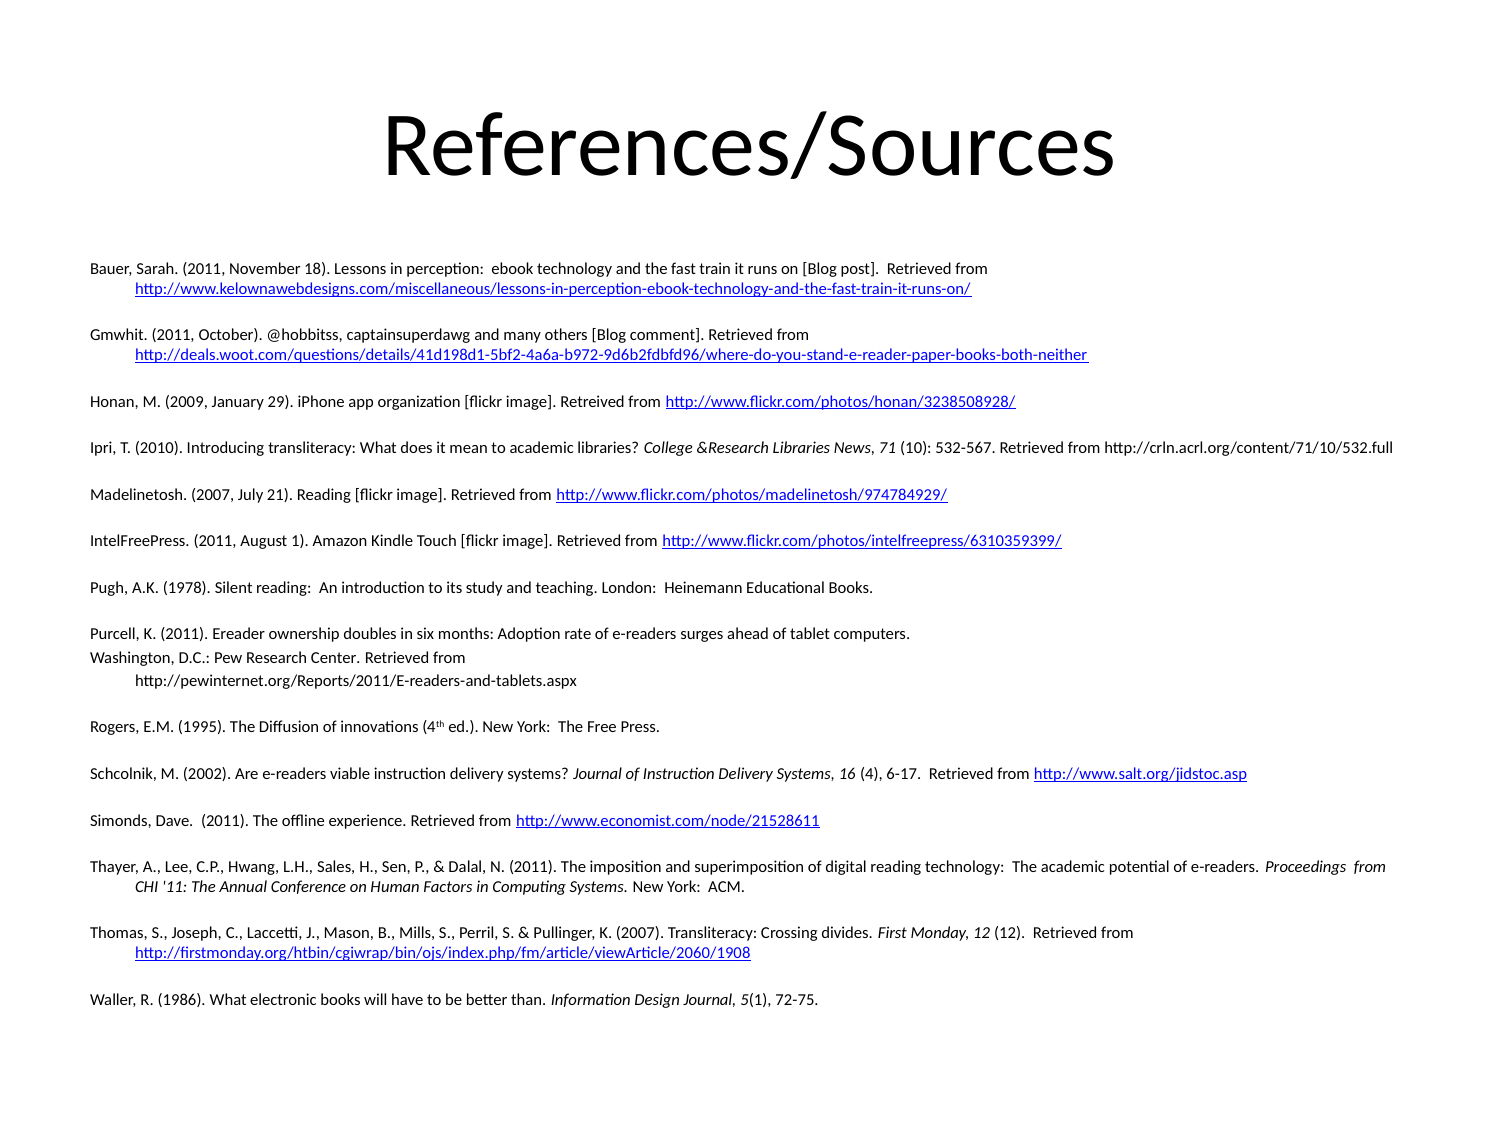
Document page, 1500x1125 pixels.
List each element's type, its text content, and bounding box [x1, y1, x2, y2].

list Bauer, Sarah. (2011, November 18). Lessons in perception: ebook technology and the fast train it runs on [Blog post]. Retrieved from http://www.kelownawebdesigns.com/miscellaneous/lessons-in-perception-ebook-technology-and-the-fast-train-it-runs-on/ Gmwhit. (2011, October). @hobbitss, captainsuperdawg and many others [Blog comment]. Retrieved from http://deals.woot.com/questions/details/41d198d1-5bf2-4a6a-b972-9d6b2fdbfd96/where-do-you-stand-e-reader-paper-books-both-neither Honan, M. (2009, January 29). iPhone app organization [flickr image]. Retreived from http://www.flickr.com/photos/honan/3238508928/ Ipri, T. (2010). Introducing transliteracy: What does it mean to academic libraries? College &Research Libraries News, 71 (10): 532-567. Retrieved from http://crln.acrl.org/content/71/10/532.full Madelinetosh. (2007, July 21). Reading [flickr image]. Retrieved from http://www.flickr.com/photos/madelinetosh/974784929/ IntelFreePress. (2011, August 1). Amazon Kindle Touch [flickr image]. Retrieved from http://www.flickr.com/photos/intelfreepress/6310359399/ Pugh, A.K. (1978). Silent reading: An introduction to its study and teaching. London: Heinemann Educational Books. Purcell, K. (2011). Ereader ownership doubles in six months: Adoption rate of e-readers surges ahead of tablet computers. Washington, D.C.: Pew Research Center. Retrieved from http://pewinternet.org/Reports/2011/E-readers-and-tablets.aspx Rogers, E.M. (1995). The Diffusion of innovations (4th ed.). New York: The Free Press. Schcolnik, M. (2002). Are e-readers viable instruction delivery systems? Journal of Instruction Delivery Systems, 16 (4), 6-17. Retrieved from http://www.salt.org/jidstoc.asp Simonds, Dave. (2011). The offline experience. Retrieved from http://www.economist.com/node/21528611 Thayer, A., Lee, C.P., Hwang, L.H., Sales, H., Sen, P., & Dalal, N. (2011). The imposition and superimposition of digital reading technology: The academic potential of e-readers. Proceedings from CHI '11: The Annual Conference on Human Factors in Computing Systems. New York: ACM. Thomas, S., Joseph, C., Laccetti, J., Mason, B., Mills, S., Perril, S. & Pullinger, K. (2007). Transliteracy: Crossing divides. First Monday, 12 (12). Retrieved from http://firstmonday.org/htbin/cgiwrap/bin/ojs/index.php/fm/article/viewArticle/2060/1908 Waller, R. (1986). What electronic books will have to be better than. Information Design Journal, 5(1), 72-75. [75, 249, 1425, 1038]
title References/Sources [75, 45, 1425, 233]
